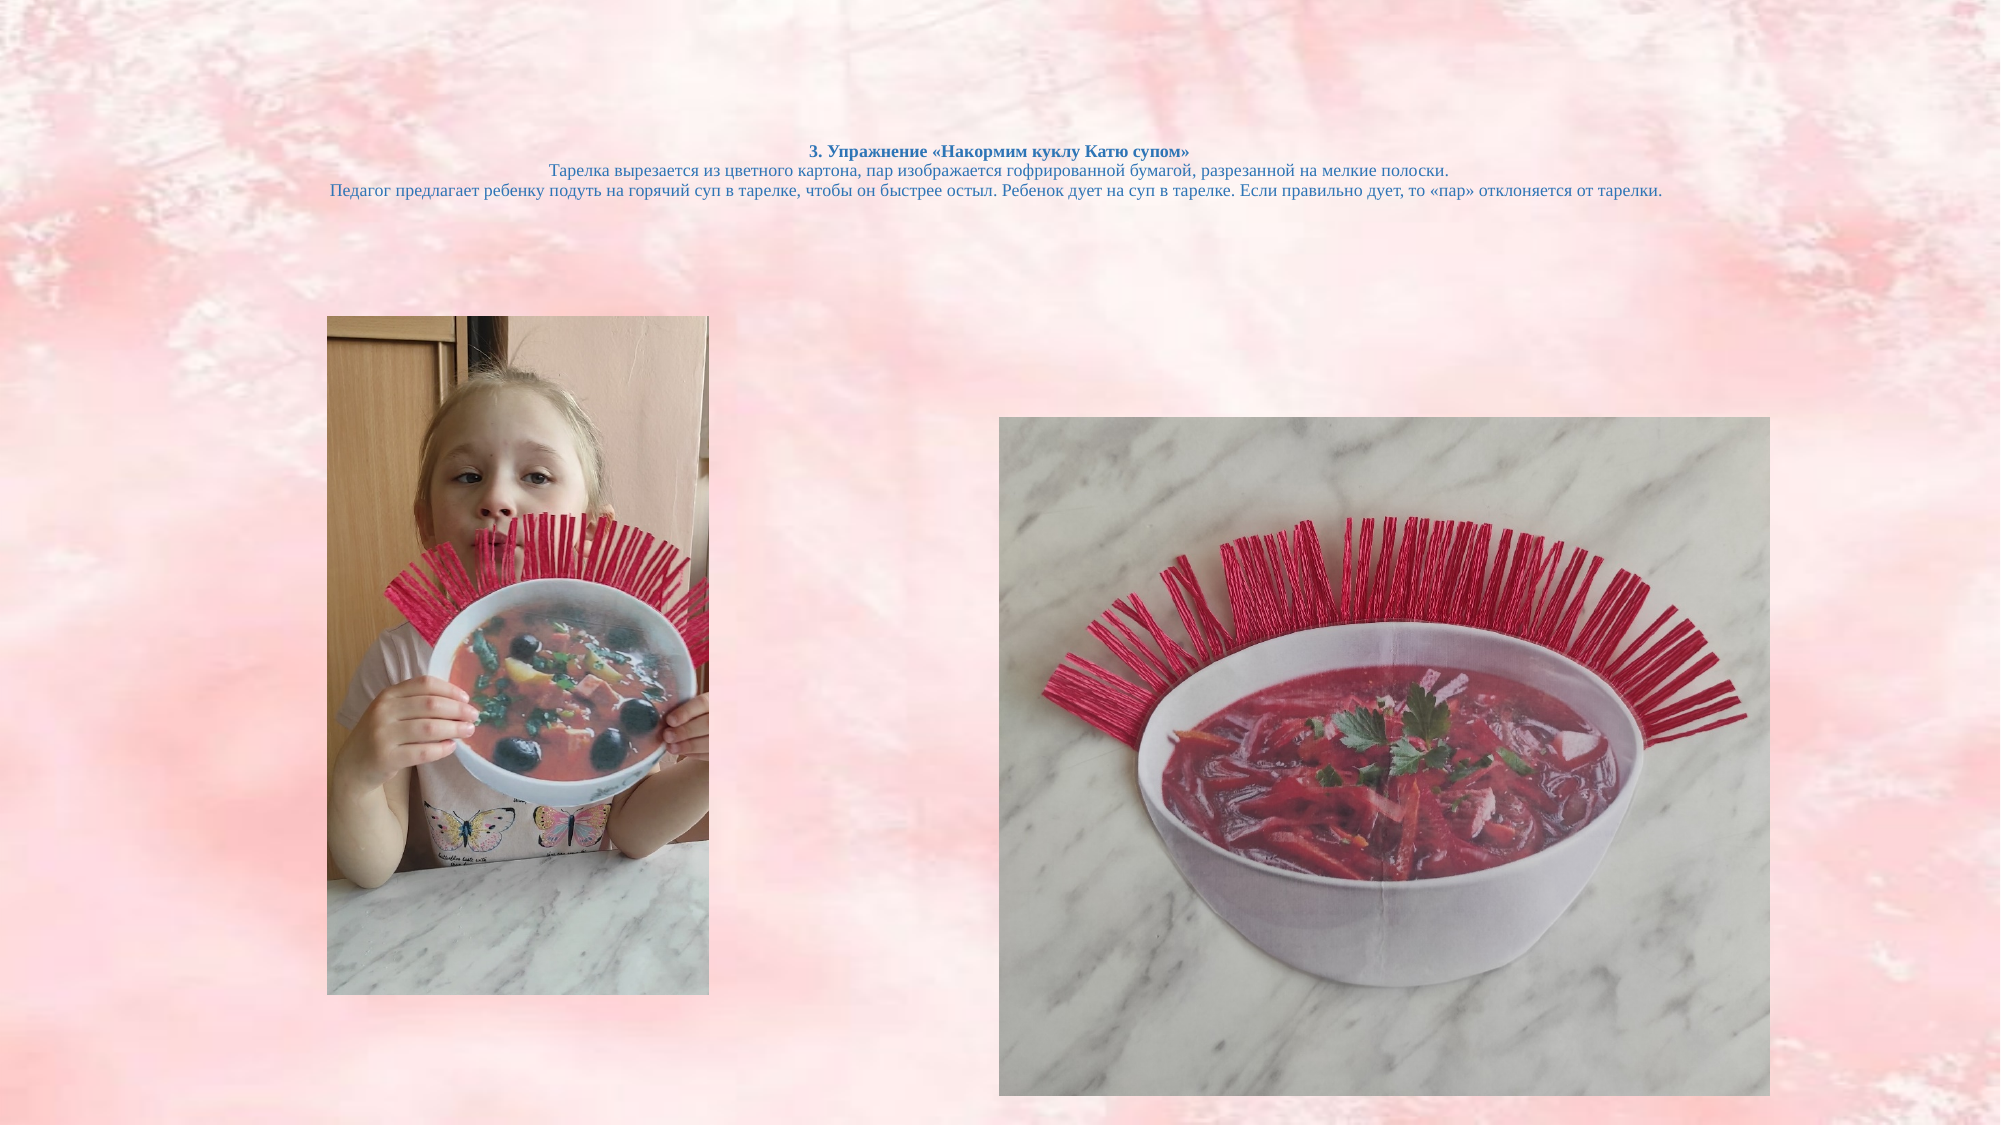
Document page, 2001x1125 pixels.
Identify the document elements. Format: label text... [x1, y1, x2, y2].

title 3. Упражнение «Накормим куклу Катю супом» Тарелка вырезается из цветного картона, пар изображается гофрированной бумагой, разрезанной на мелкие полоски. Педагог предлагает ребенку подуть на горячий суп в тарелке, чтобы он быстрее остыл. Ребенок дует на суп в тарелке. Если правильно дует, то «пар» отклоняется от тарелки. [137, 59, 1863, 278]
picture [0, 0, 2001, 1125]
